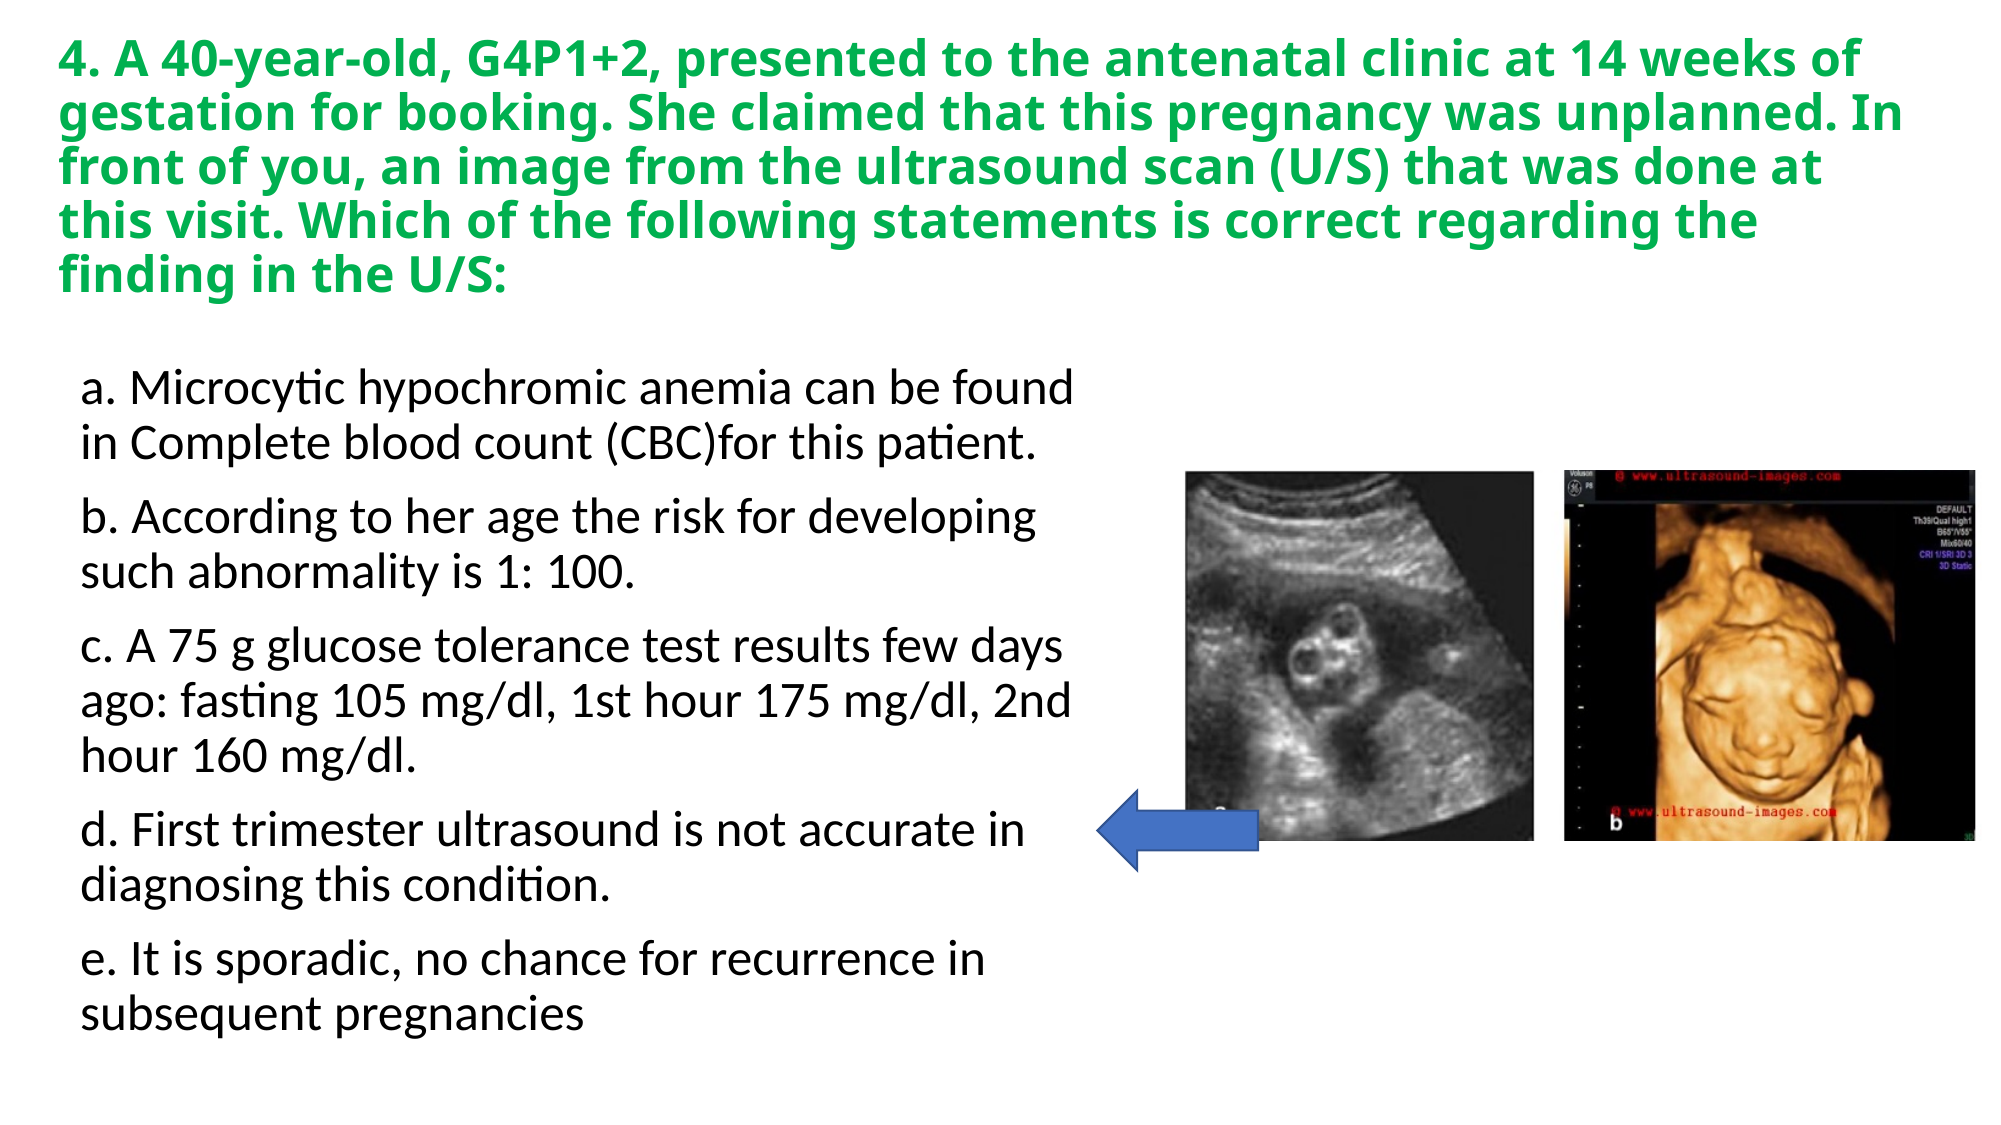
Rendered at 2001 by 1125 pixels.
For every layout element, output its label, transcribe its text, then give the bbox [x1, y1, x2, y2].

picture [1183, 470, 1982, 841]
title 4. A 40-year-old, G4P1+2, presented to the antenatal clinic at 14 weeks of gestation for booking. She claimed that this pregnancy was unplanned. In front of you, an image from the ultrasound scan (U/S) that was done at this visit. Which of the following statements is correct regarding the finding in the U/S: [43, 59, 1924, 278]
list a. Microcytic hypochromic anemia can be found in Complete blood count (CBC)for this patient. b. According to her age the risk for developing such abnormality is 1: 100. c. A 75 g glucose tolerance test results few days ago: fasting 105 mg/dl, 1st hour 175 mg/dl, 2nd hour 160 mg/dl. d. First trimester ultrasound is not accurate in diagnosing this condition. e. It is sporadic, no chance for recurrence in subsequent pregnancies [64, 352, 1098, 1067]
text_box [1095, 788, 1260, 873]
